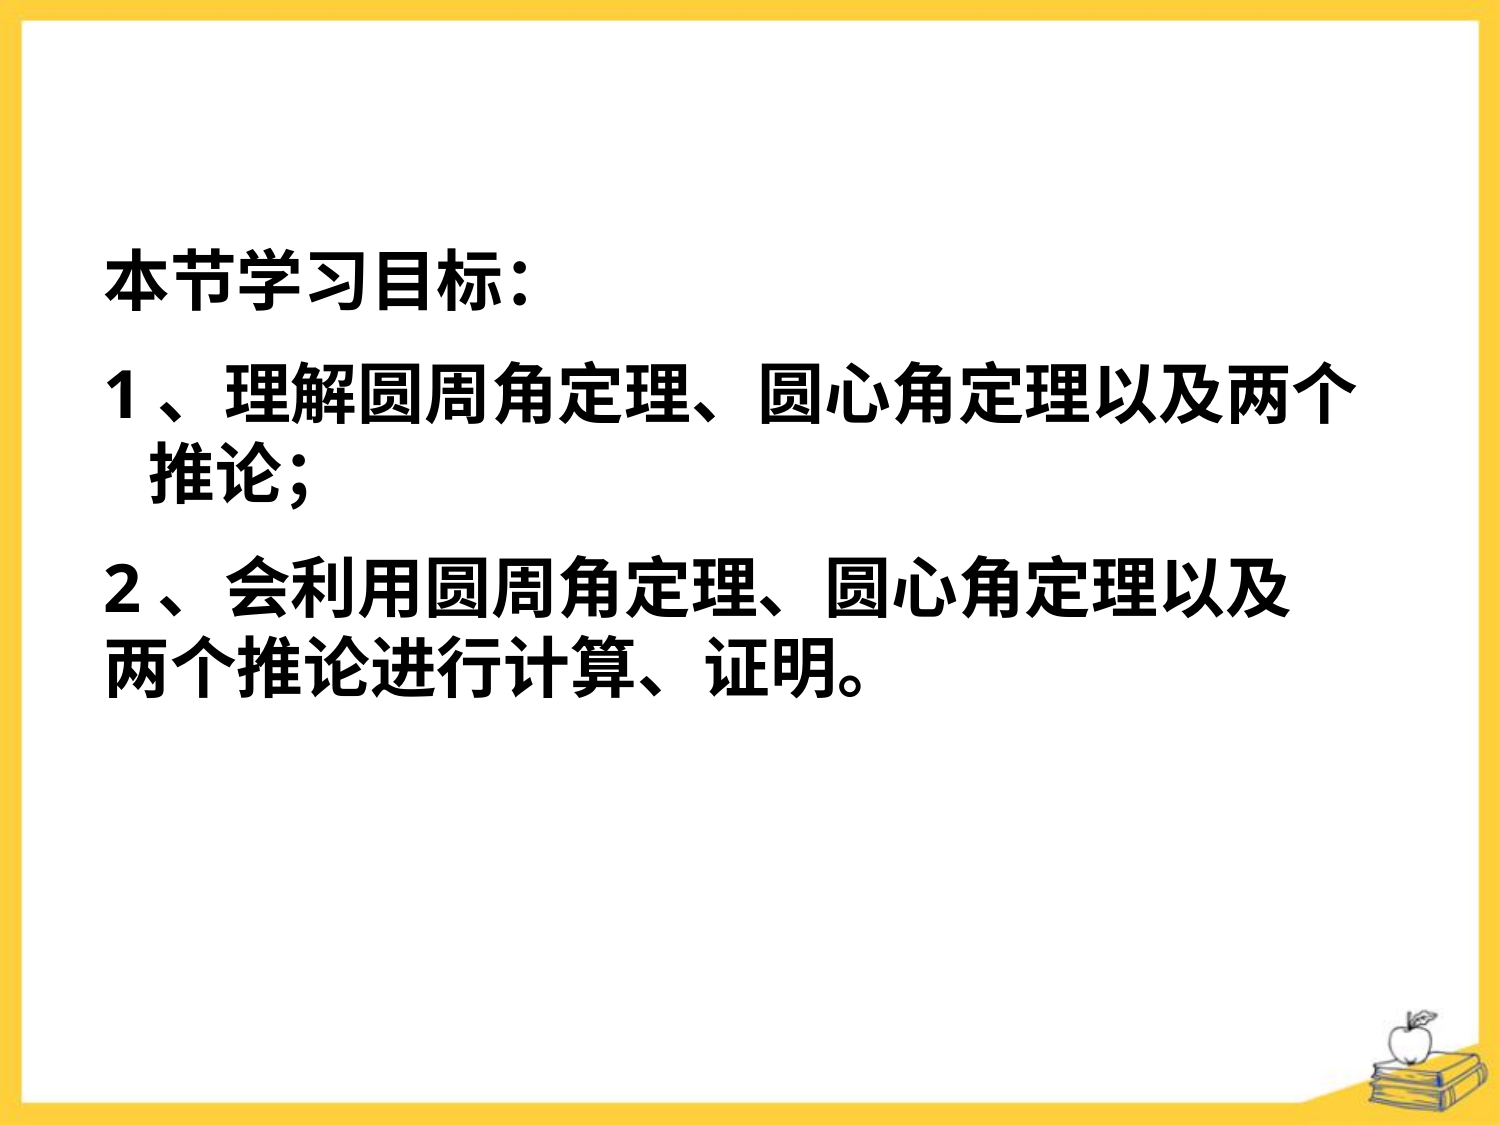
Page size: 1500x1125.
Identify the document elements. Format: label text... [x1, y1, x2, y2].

text_box 本节学习目标： 1、理解圆周角定理、圆心角定理以及两个 推论； 2、会利用圆周角定理、圆心角定理以及 两个推论进行计算、证明。 [88, 231, 1400, 713]
picture [0, 0, 1500, 1125]
